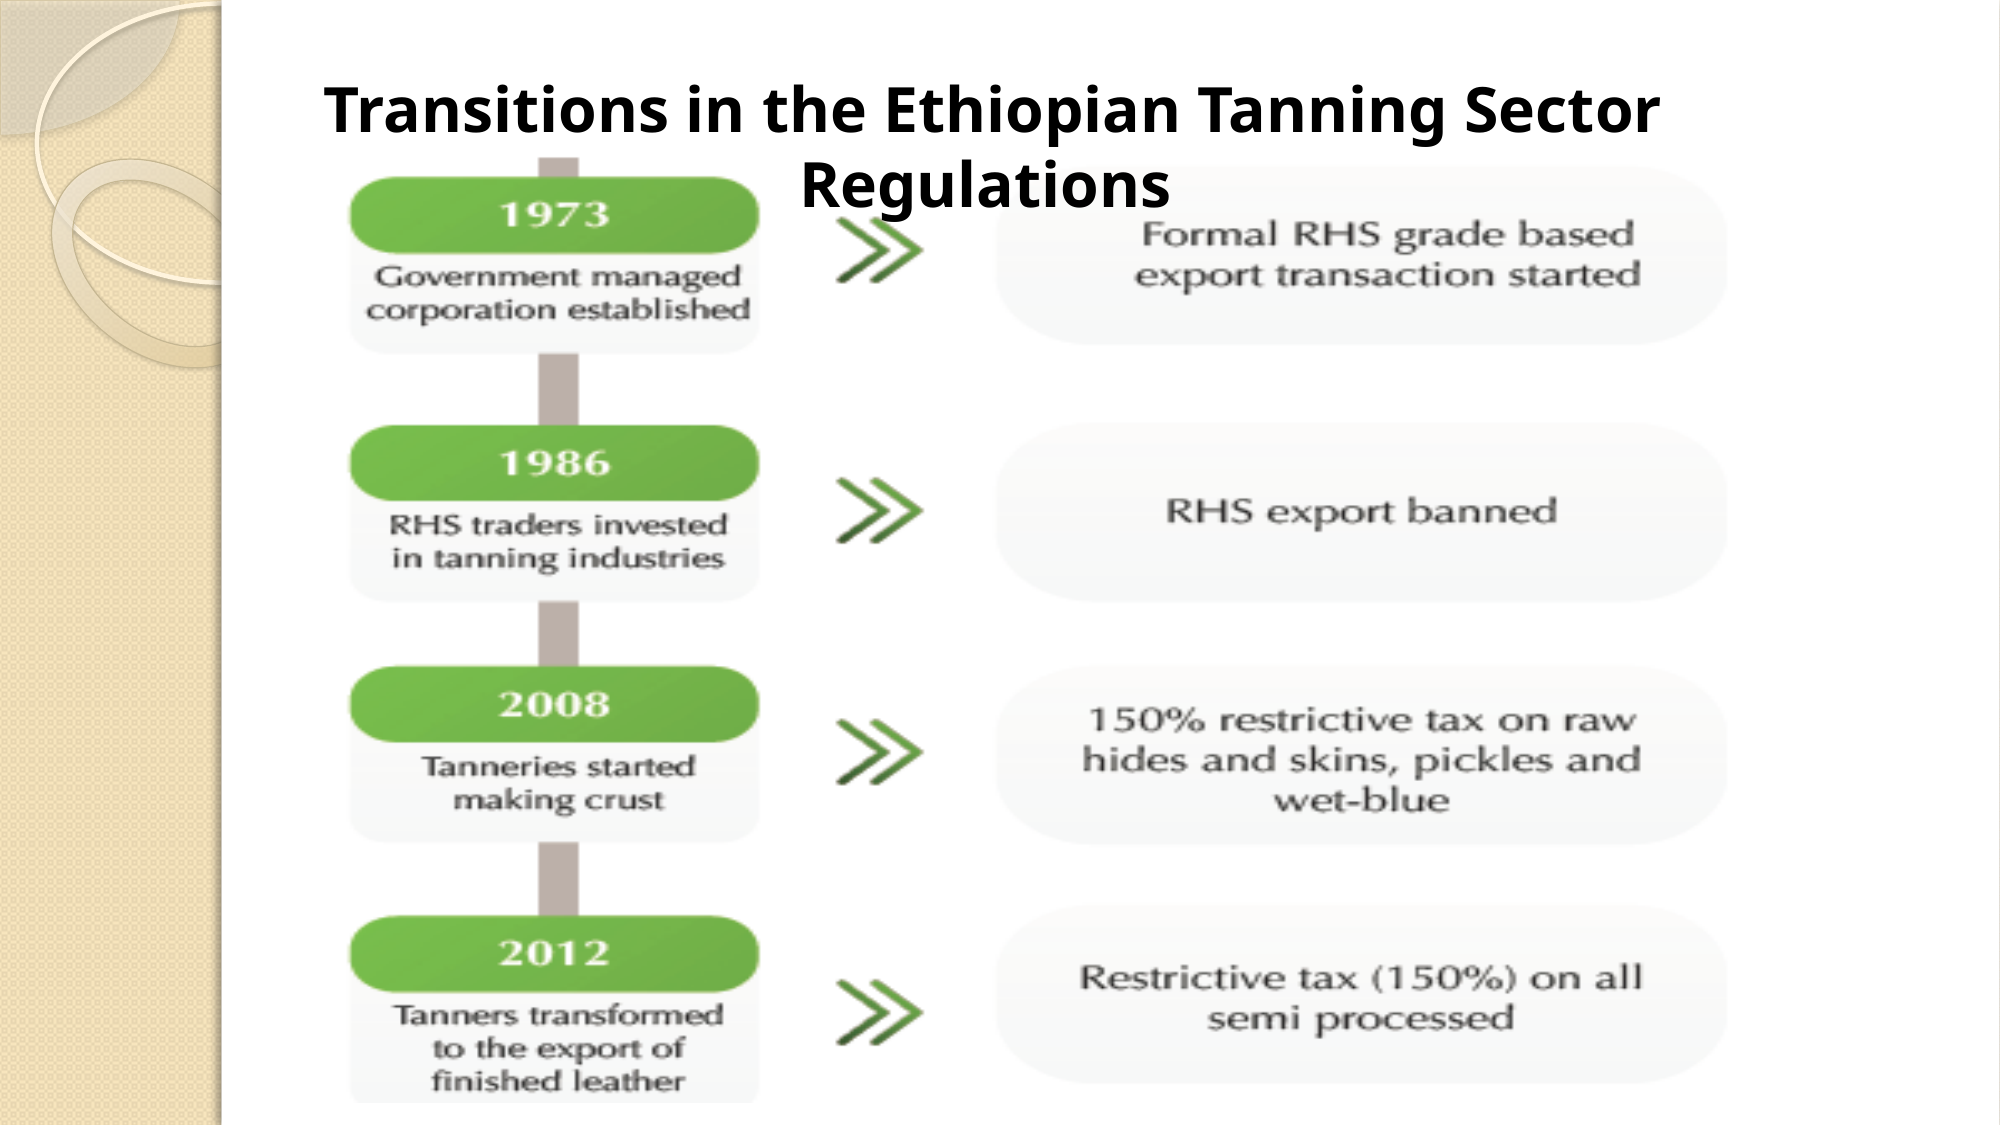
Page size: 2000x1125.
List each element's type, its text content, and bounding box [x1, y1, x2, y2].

picture [311, 137, 1738, 1103]
text_box Transitions in the Ethiopian Tanning Sector Regulations [162, 62, 1825, 228]
